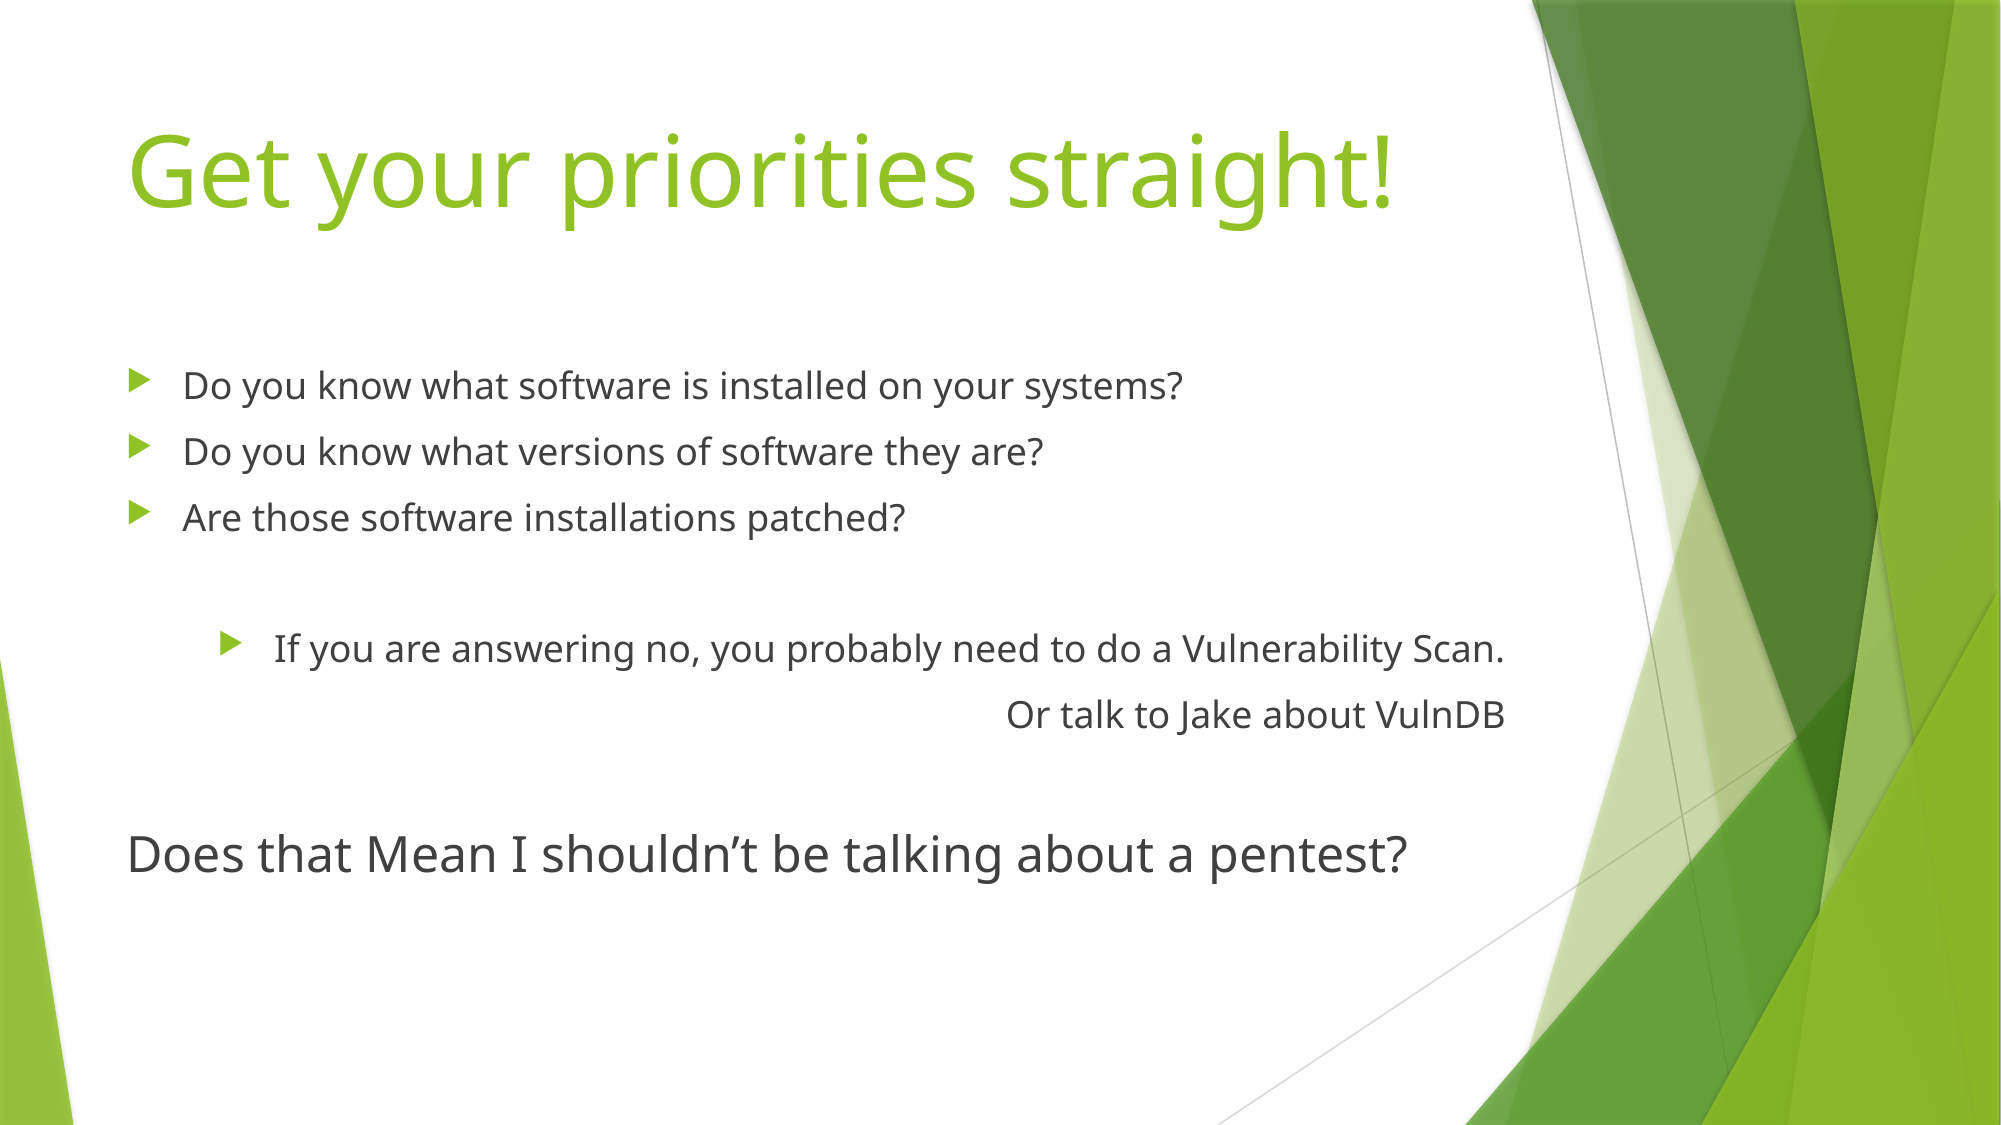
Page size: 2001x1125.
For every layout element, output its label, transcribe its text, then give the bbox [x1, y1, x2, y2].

title Get your priorities straight! [111, 99, 1522, 317]
list Do you know what software is installed on your systems? Do you know what versions of software they are? Are those software installations patched? If you are answering no, you probably need to do a Vulnerability Scan. Or talk to Jake about VulnDB Does that Mean I shouldn’t be talking about a pentest? [111, 354, 1522, 992]
